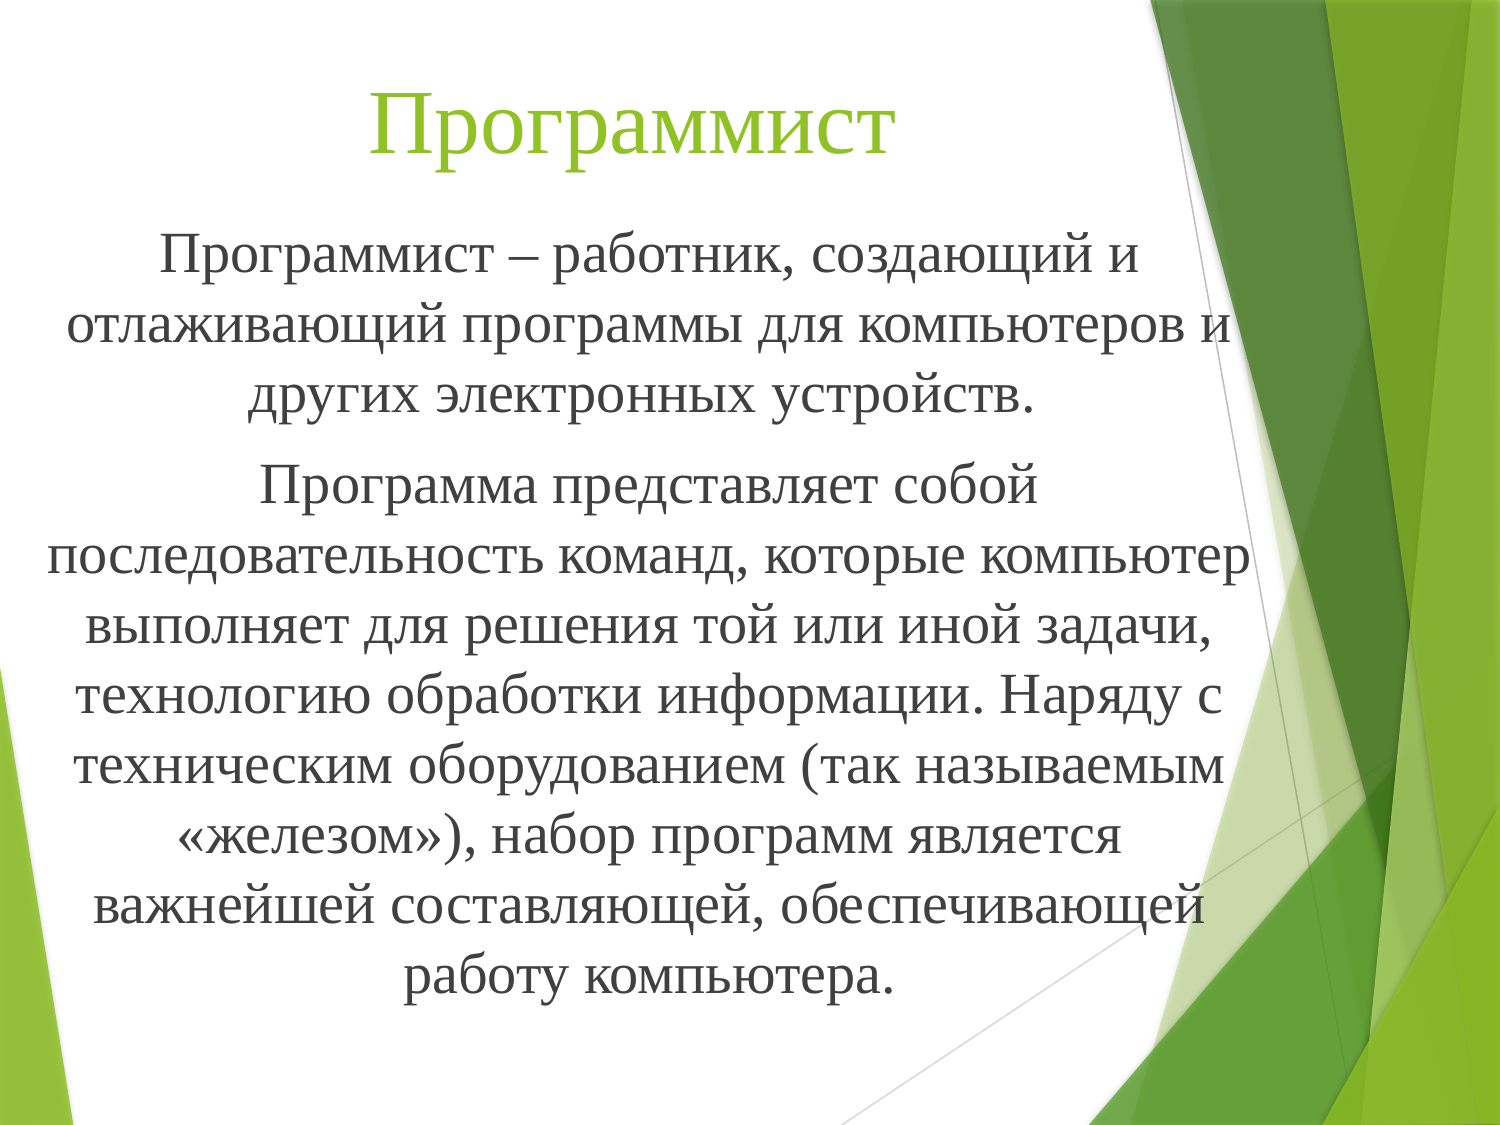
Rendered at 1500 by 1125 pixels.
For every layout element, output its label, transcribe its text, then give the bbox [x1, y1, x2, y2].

title Программист [112, 54, 1154, 206]
list Программист – работник, создающий и отлаживающий программы для компьютеров и других электронных устройств. Программа представляет собой последовательность команд, которые компьютер выполняет для решения той или иной задачи, технологию обработки информации. Наряду с техническим оборудованием (так называемым «железом»), набор программ является важнейшей составляющей, обеспечивающей работу компьютера. [29, 206, 1270, 844]
